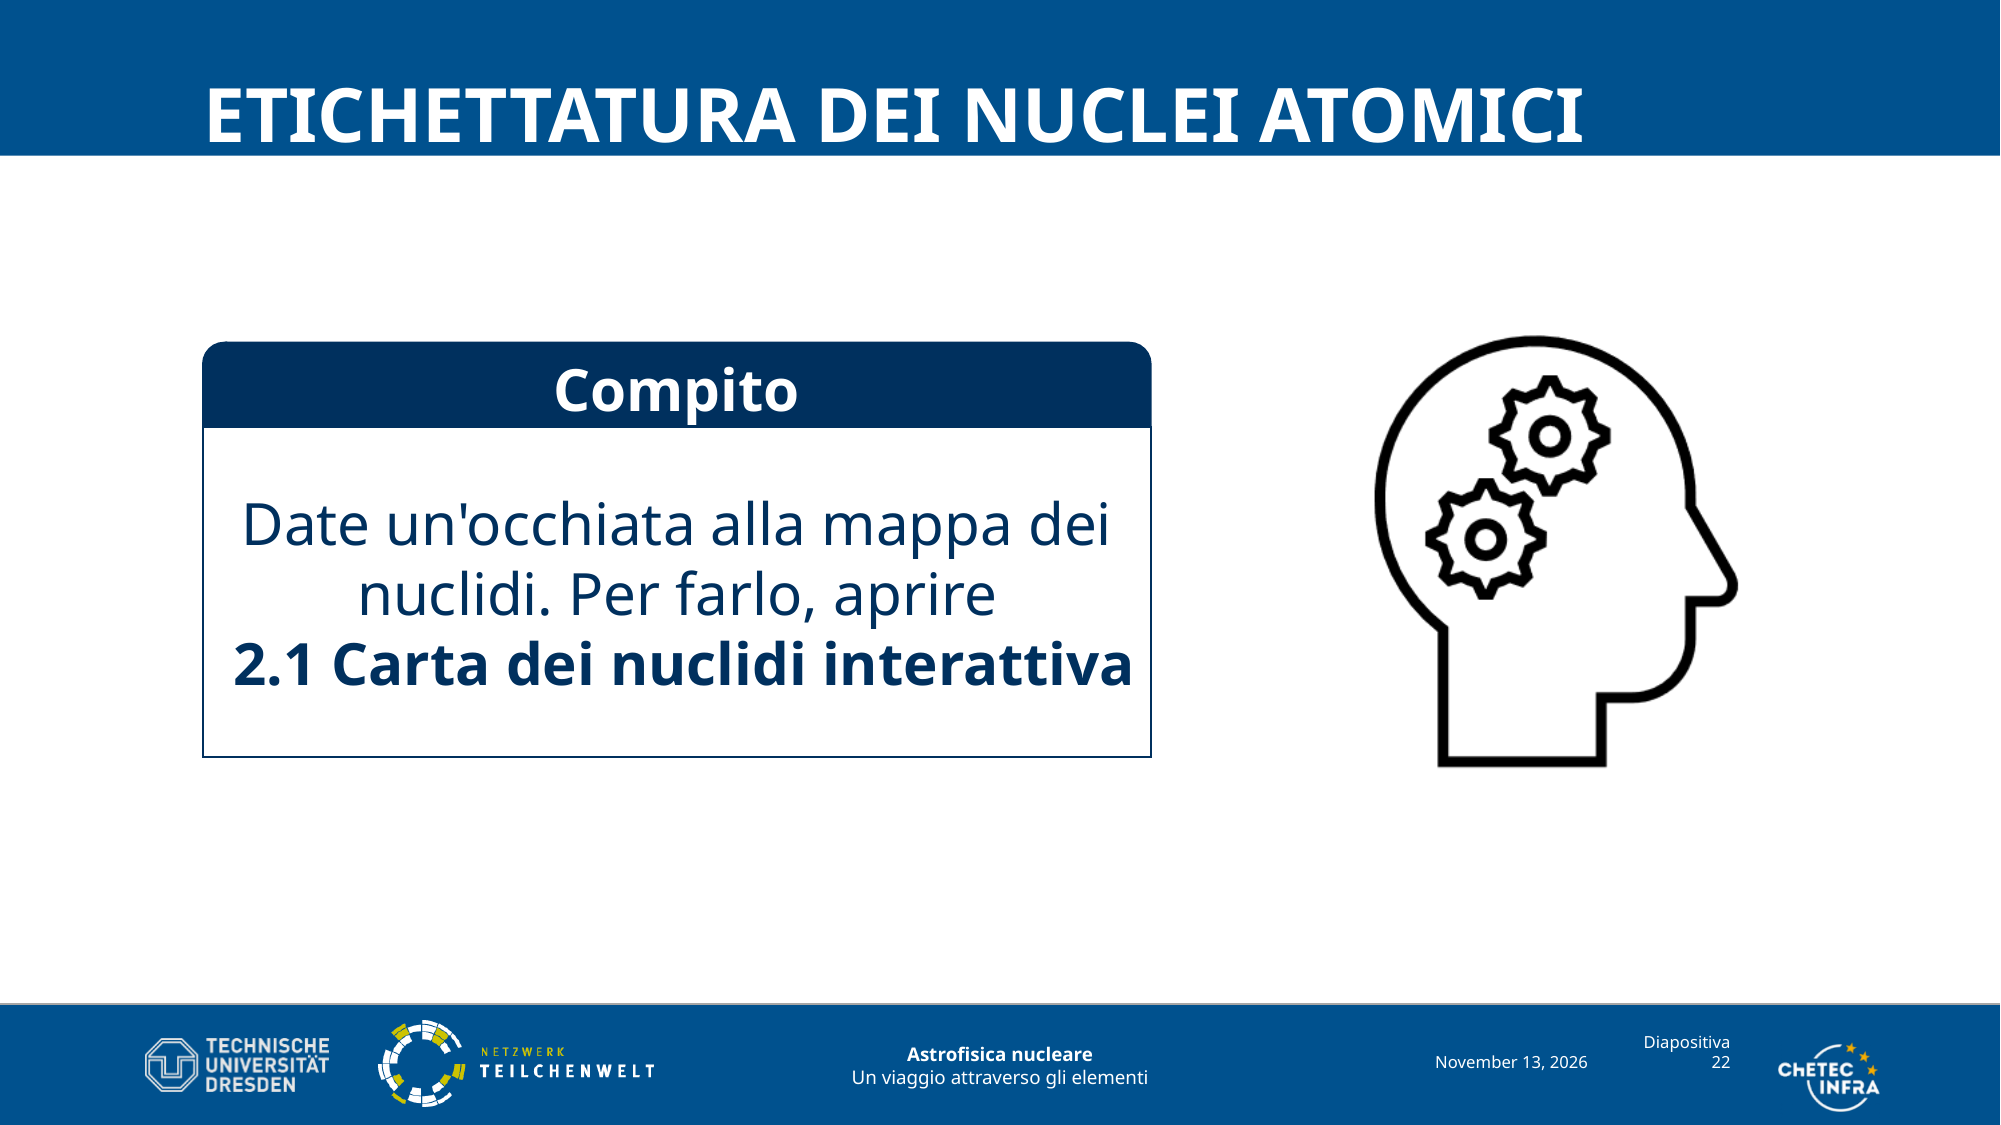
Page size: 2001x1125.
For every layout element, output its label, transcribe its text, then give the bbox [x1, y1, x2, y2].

title Etichettatura dei nuclei atomici [203, 56, 1880, 169]
picture [1778, 1033, 1880, 1121]
picture [378, 1020, 654, 1107]
picture [1300, 306, 1813, 819]
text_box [203, 342, 1151, 757]
